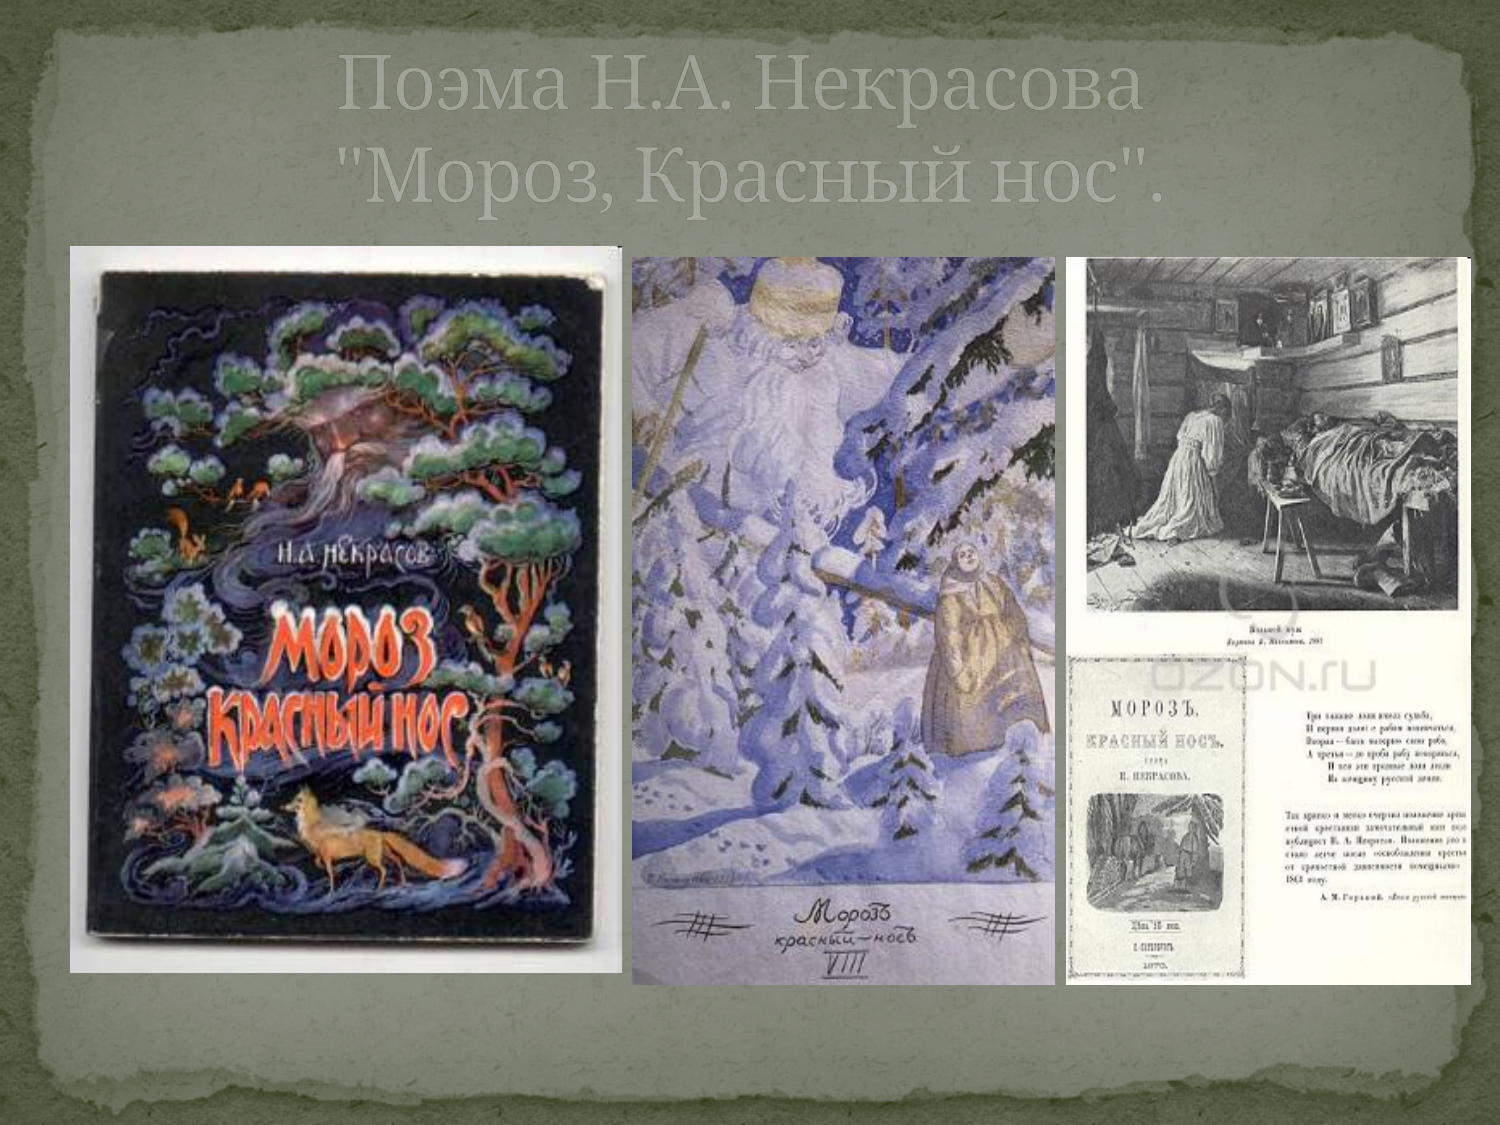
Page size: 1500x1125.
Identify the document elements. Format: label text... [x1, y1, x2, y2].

picture [1066, 257, 1471, 985]
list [70, 245, 622, 973]
picture [632, 257, 1055, 985]
title Поэма Н.А. Некрасова "Мороз, Красный нос". [74, 24, 1425, 225]
